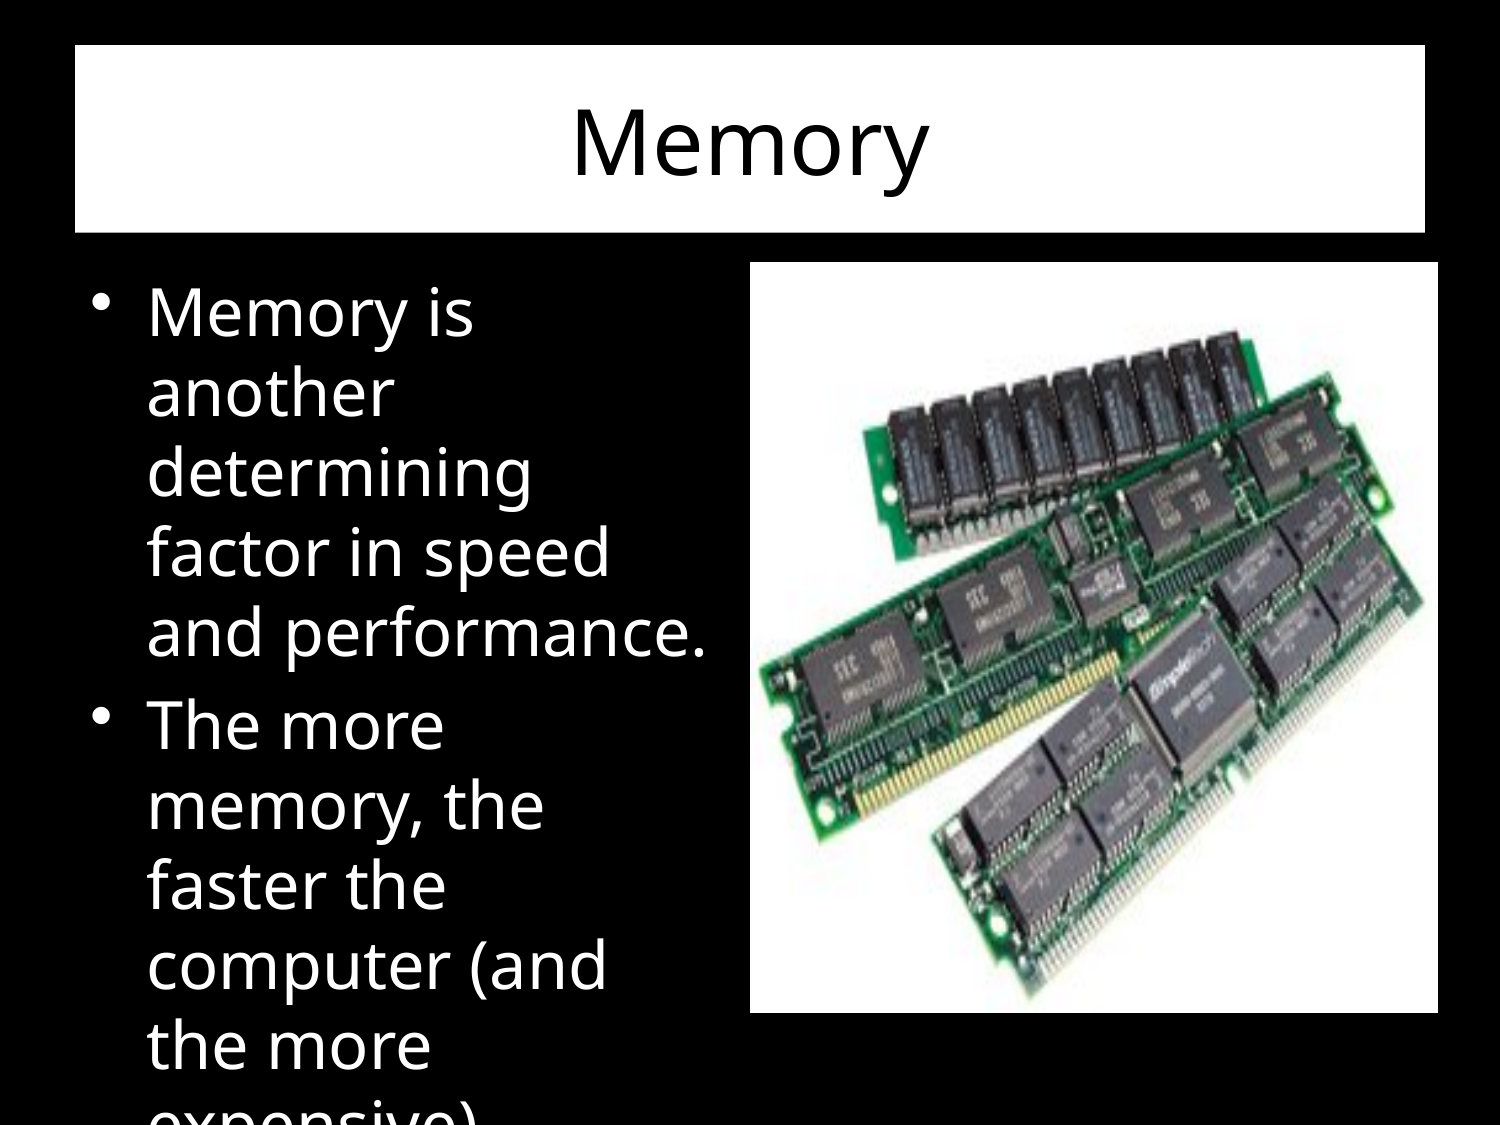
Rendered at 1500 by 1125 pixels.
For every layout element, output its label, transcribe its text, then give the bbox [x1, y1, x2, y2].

picture [749, 262, 1438, 1013]
list Memory is another determining factor in speed and performance. The more memory, the faster the computer (and the more expensive). [74, 262, 738, 1101]
title Memory [74, 44, 1426, 233]
